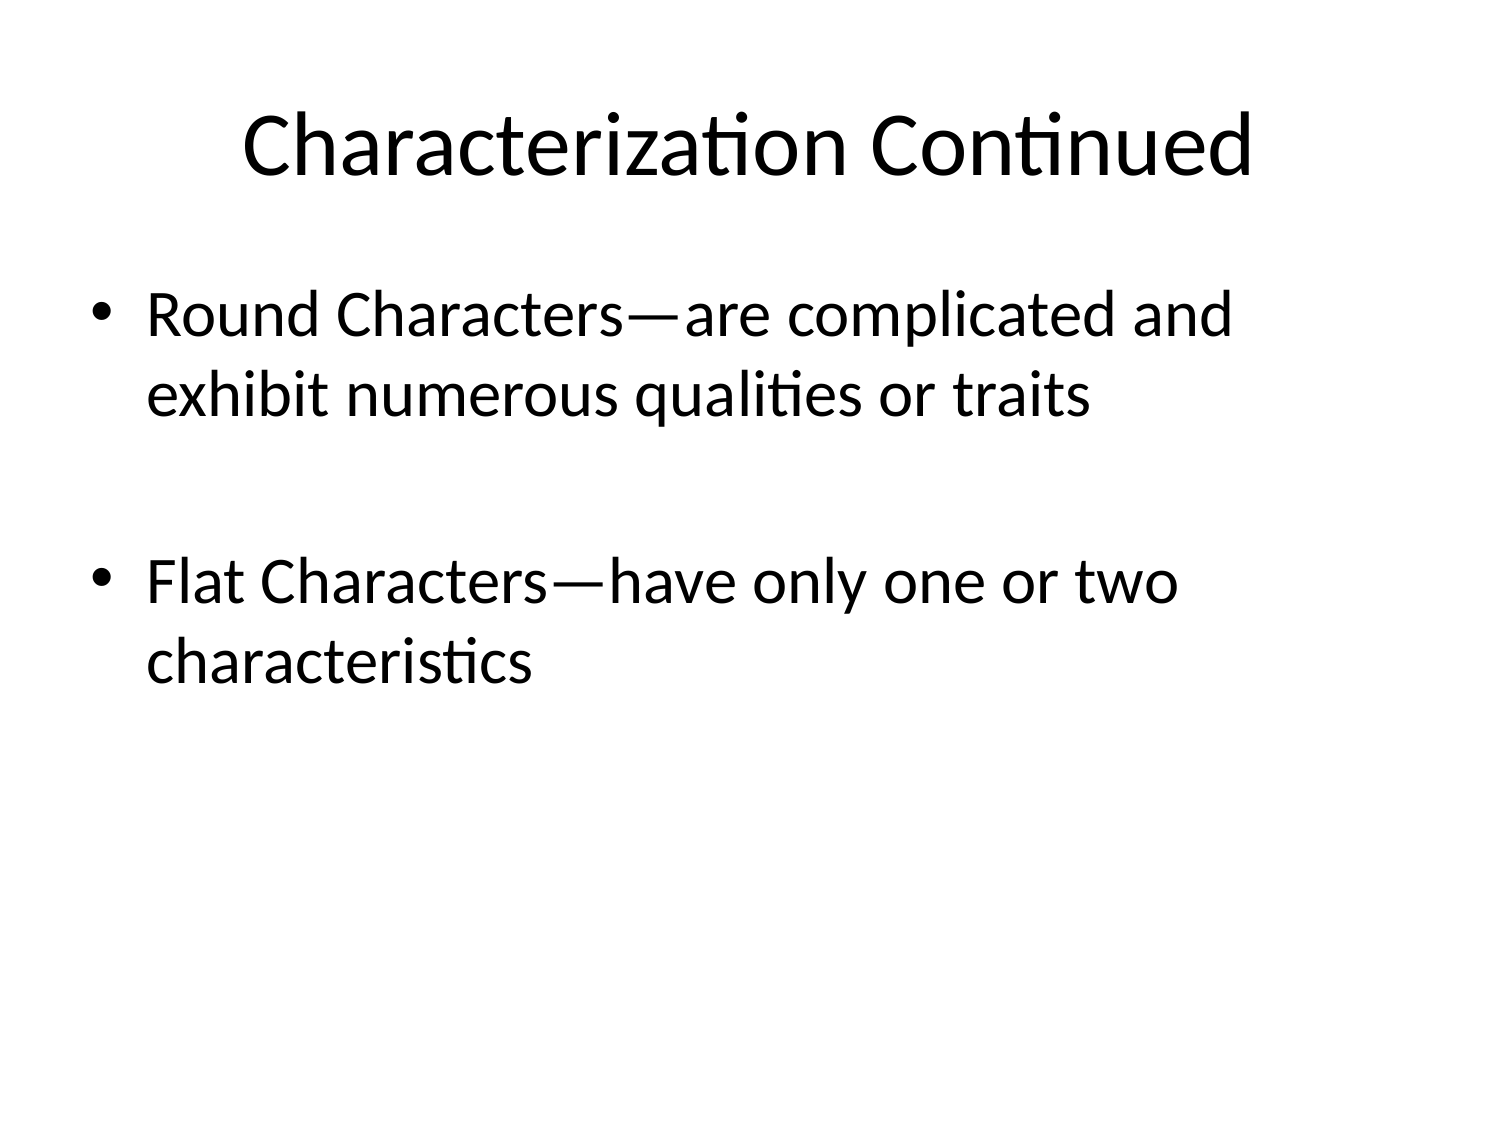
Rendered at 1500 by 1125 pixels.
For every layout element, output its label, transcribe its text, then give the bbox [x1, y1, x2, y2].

title Characterization Continued [75, 45, 1425, 233]
list Round Characters—are complicated and exhibit numerous qualities or traits Flat Characters—have only one or two characteristics [75, 262, 1425, 1005]
